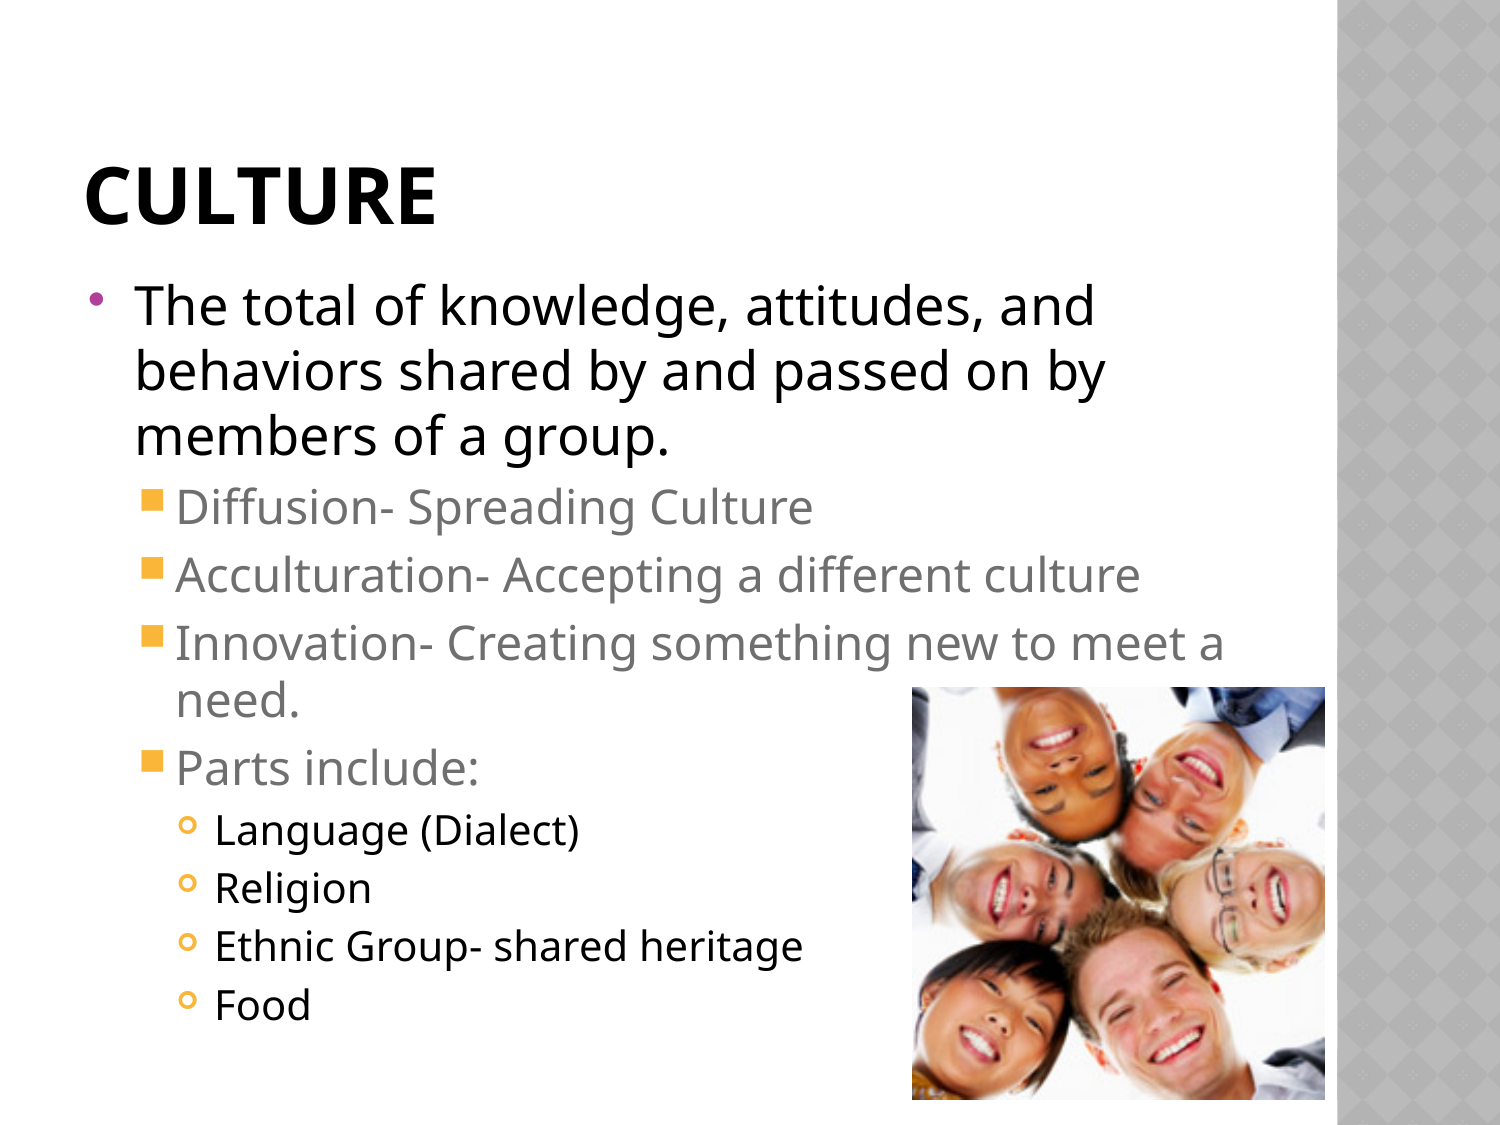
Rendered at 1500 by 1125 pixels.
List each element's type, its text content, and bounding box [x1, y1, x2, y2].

picture [912, 687, 1326, 1101]
list The total of knowledge, attitudes, and behaviors shared by and passed on by members of a group. Diffusion- Spreading Culture Acculturation- Accepting a different culture Innovation- Creating something new to meet a need. Parts include: Language (Dialect) Religion Ethnic Group- shared heritage Food [75, 264, 1263, 1059]
title Culture [75, 52, 1263, 240]
